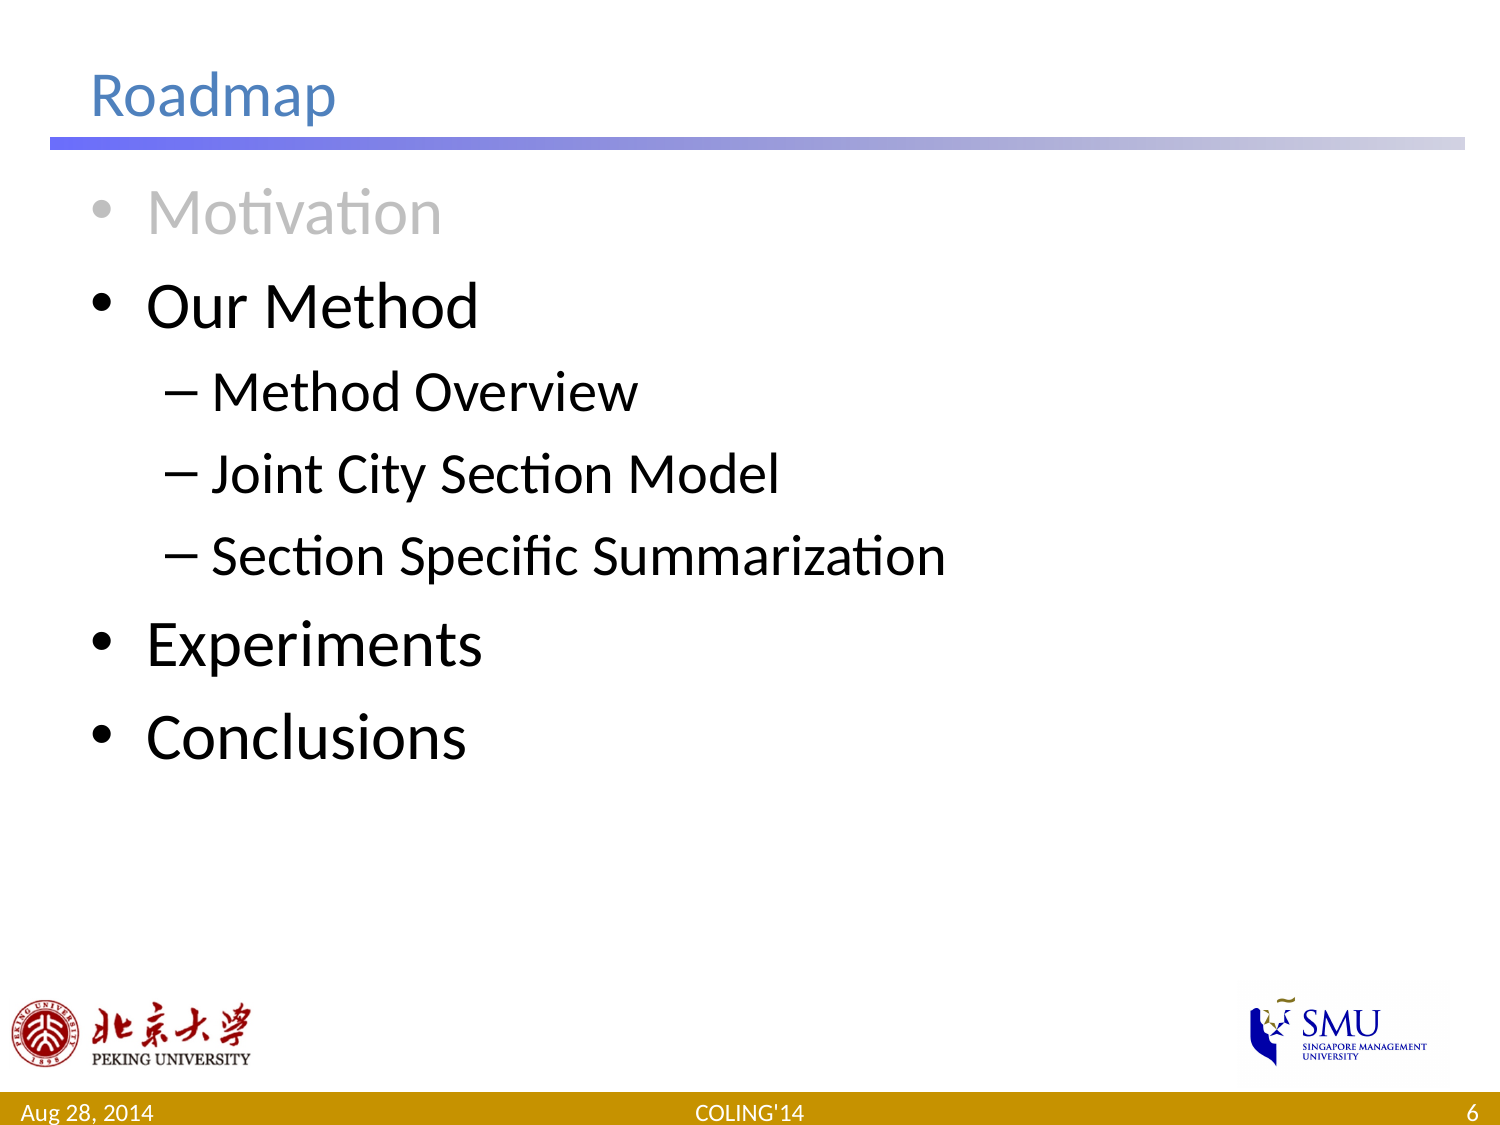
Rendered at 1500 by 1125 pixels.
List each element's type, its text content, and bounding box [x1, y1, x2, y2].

picture [1237, 980, 1450, 1088]
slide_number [5, 1094, 356, 1125]
footer COLING'14 [512, 1094, 988, 1125]
picture [9, 998, 254, 1069]
title Roadmap [75, 45, 1425, 138]
slide_number 6 [1144, 1094, 1495, 1125]
list Motivation Our Method Method Overview Joint City Section Model Section Specific Summarization Experiments Conclusions [75, 160, 1425, 1005]
